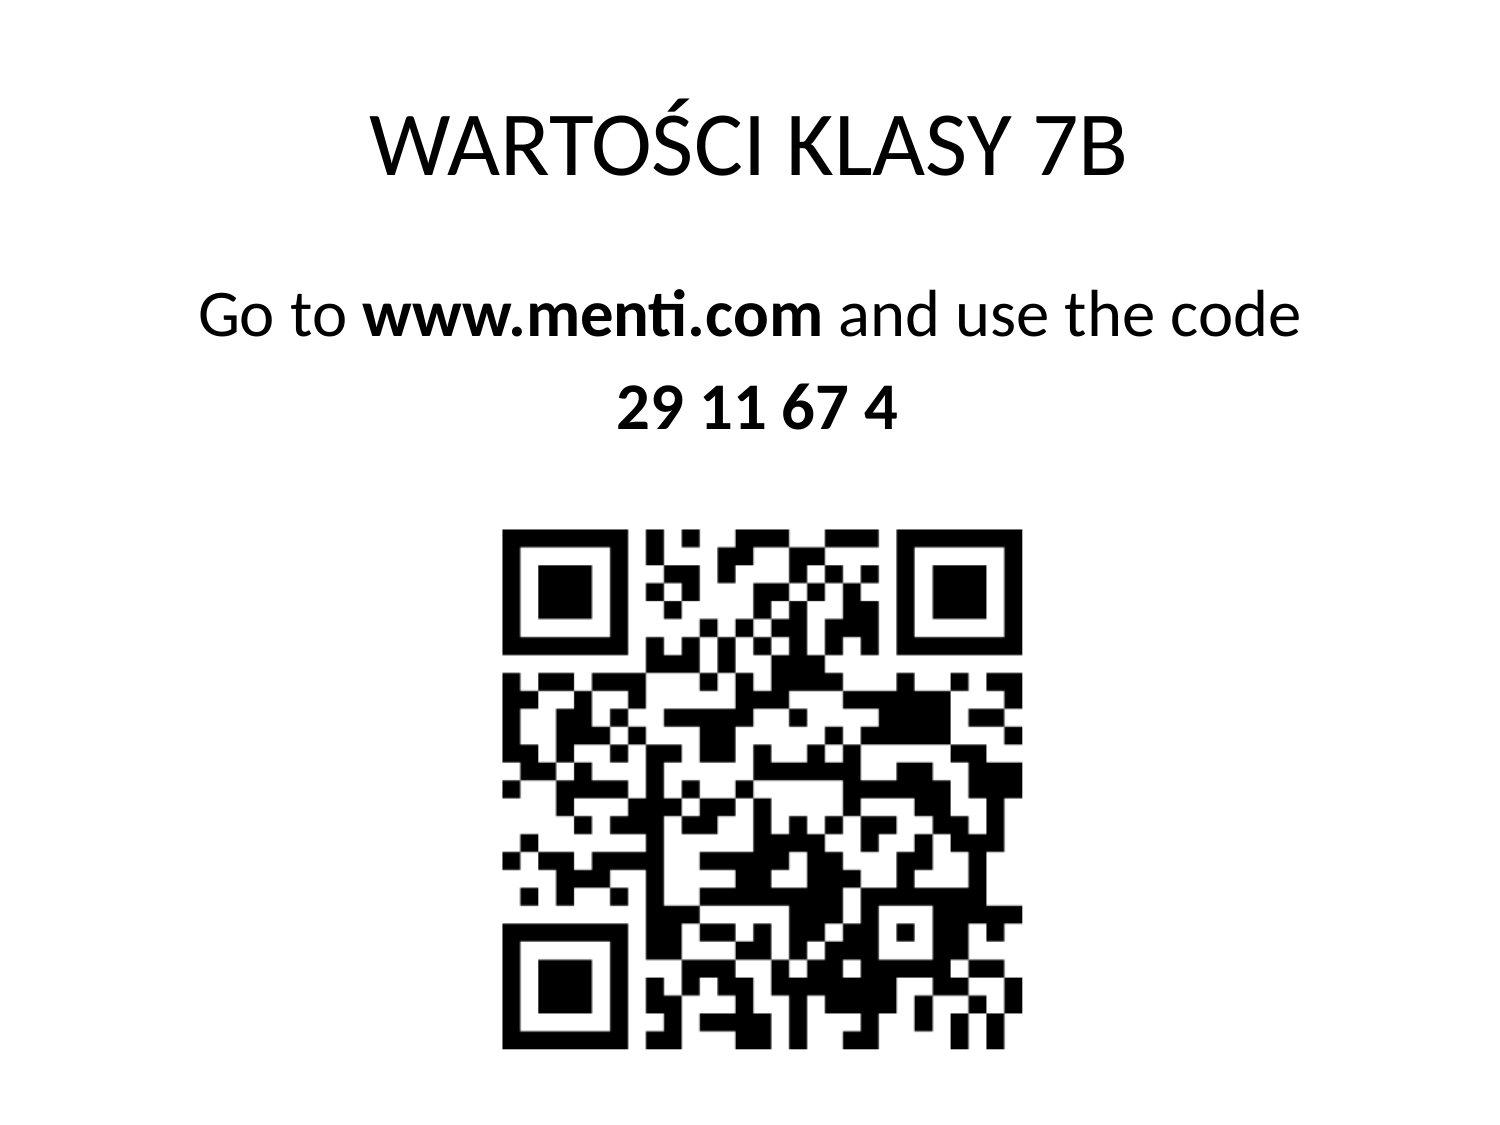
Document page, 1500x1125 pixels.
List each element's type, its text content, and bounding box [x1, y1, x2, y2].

list Go to www.menti.com and use the code 29 11 67 4 [75, 262, 1425, 1005]
title WARTOŚCI KLASY 7B [75, 45, 1425, 233]
picture [430, 457, 1094, 1121]
